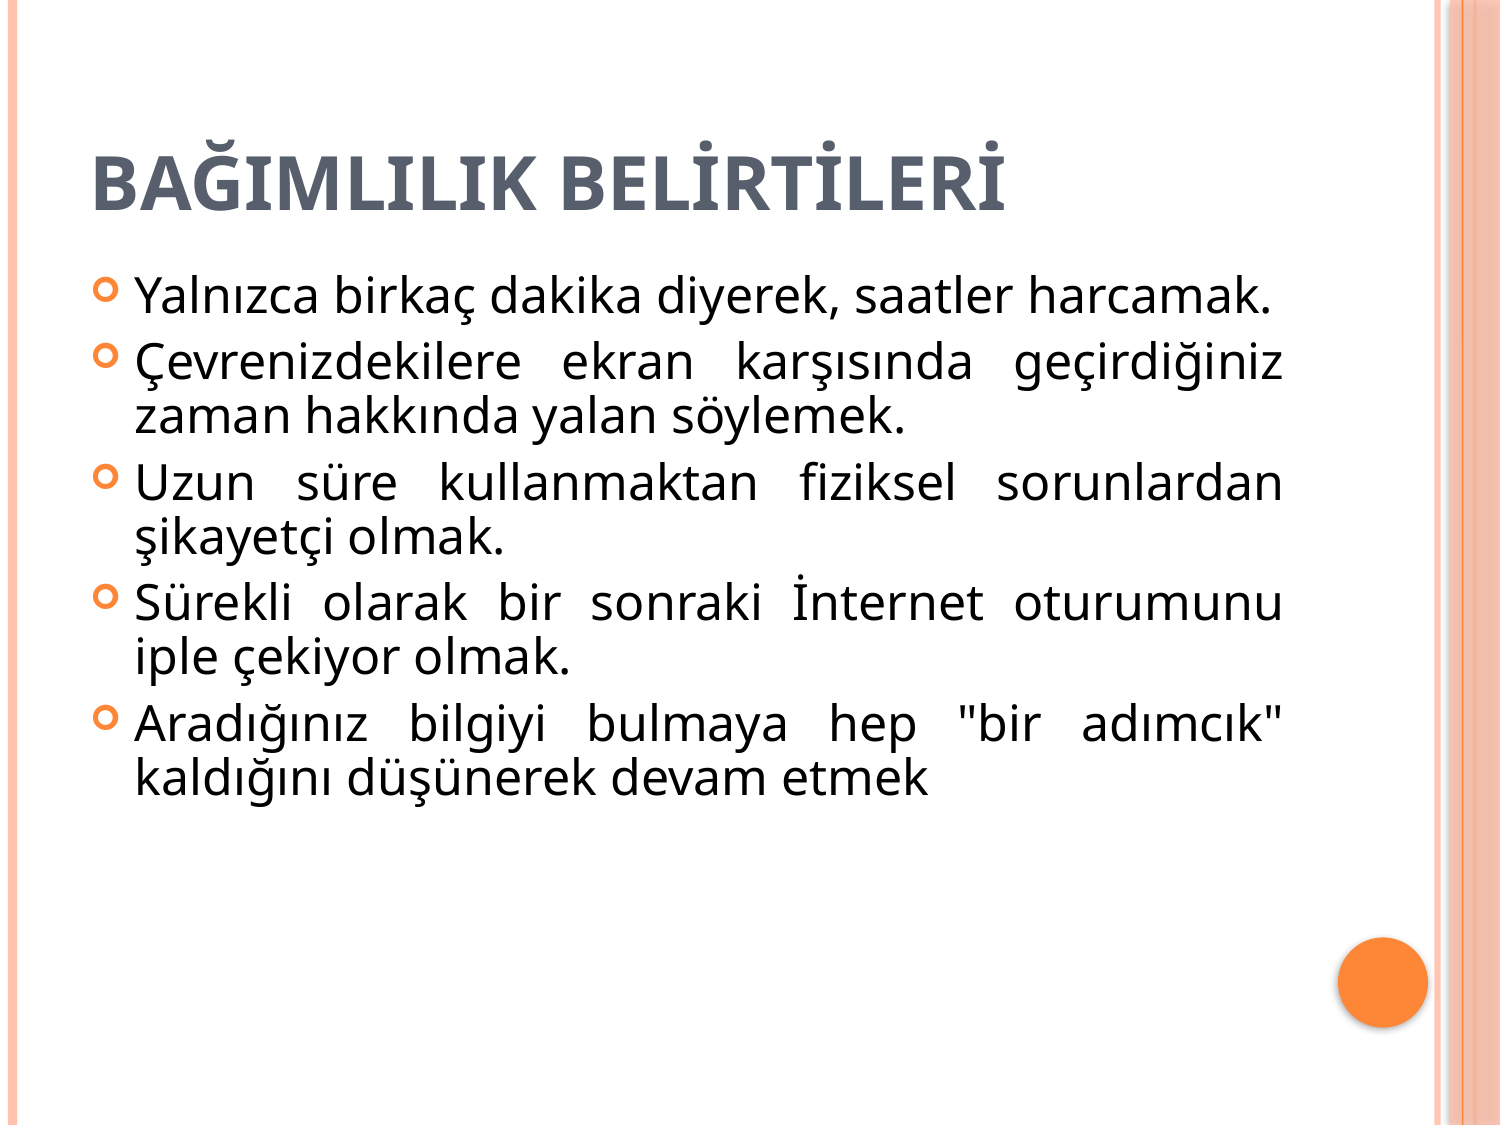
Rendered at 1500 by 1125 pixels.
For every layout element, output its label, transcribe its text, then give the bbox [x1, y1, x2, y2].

title Bağımlılık Belirtileri [75, 45, 1300, 233]
list Yalnızca birkaç dakika diyerek, saatler harcamak. Çevrenizdekilere ekran karşısında geçirdiğiniz zaman hakkında yalan söylemek. Uzun süre kullanmaktan fiziksel sorunlardan şikayetçi olmak. Sürekli olarak bir sonraki İnternet oturumunu iple çekiyor olmak. Aradığınız bilgiyi bulmaya hep "bir adımcık" kaldığını düşünerek devam etmek [74, 262, 1301, 1063]
